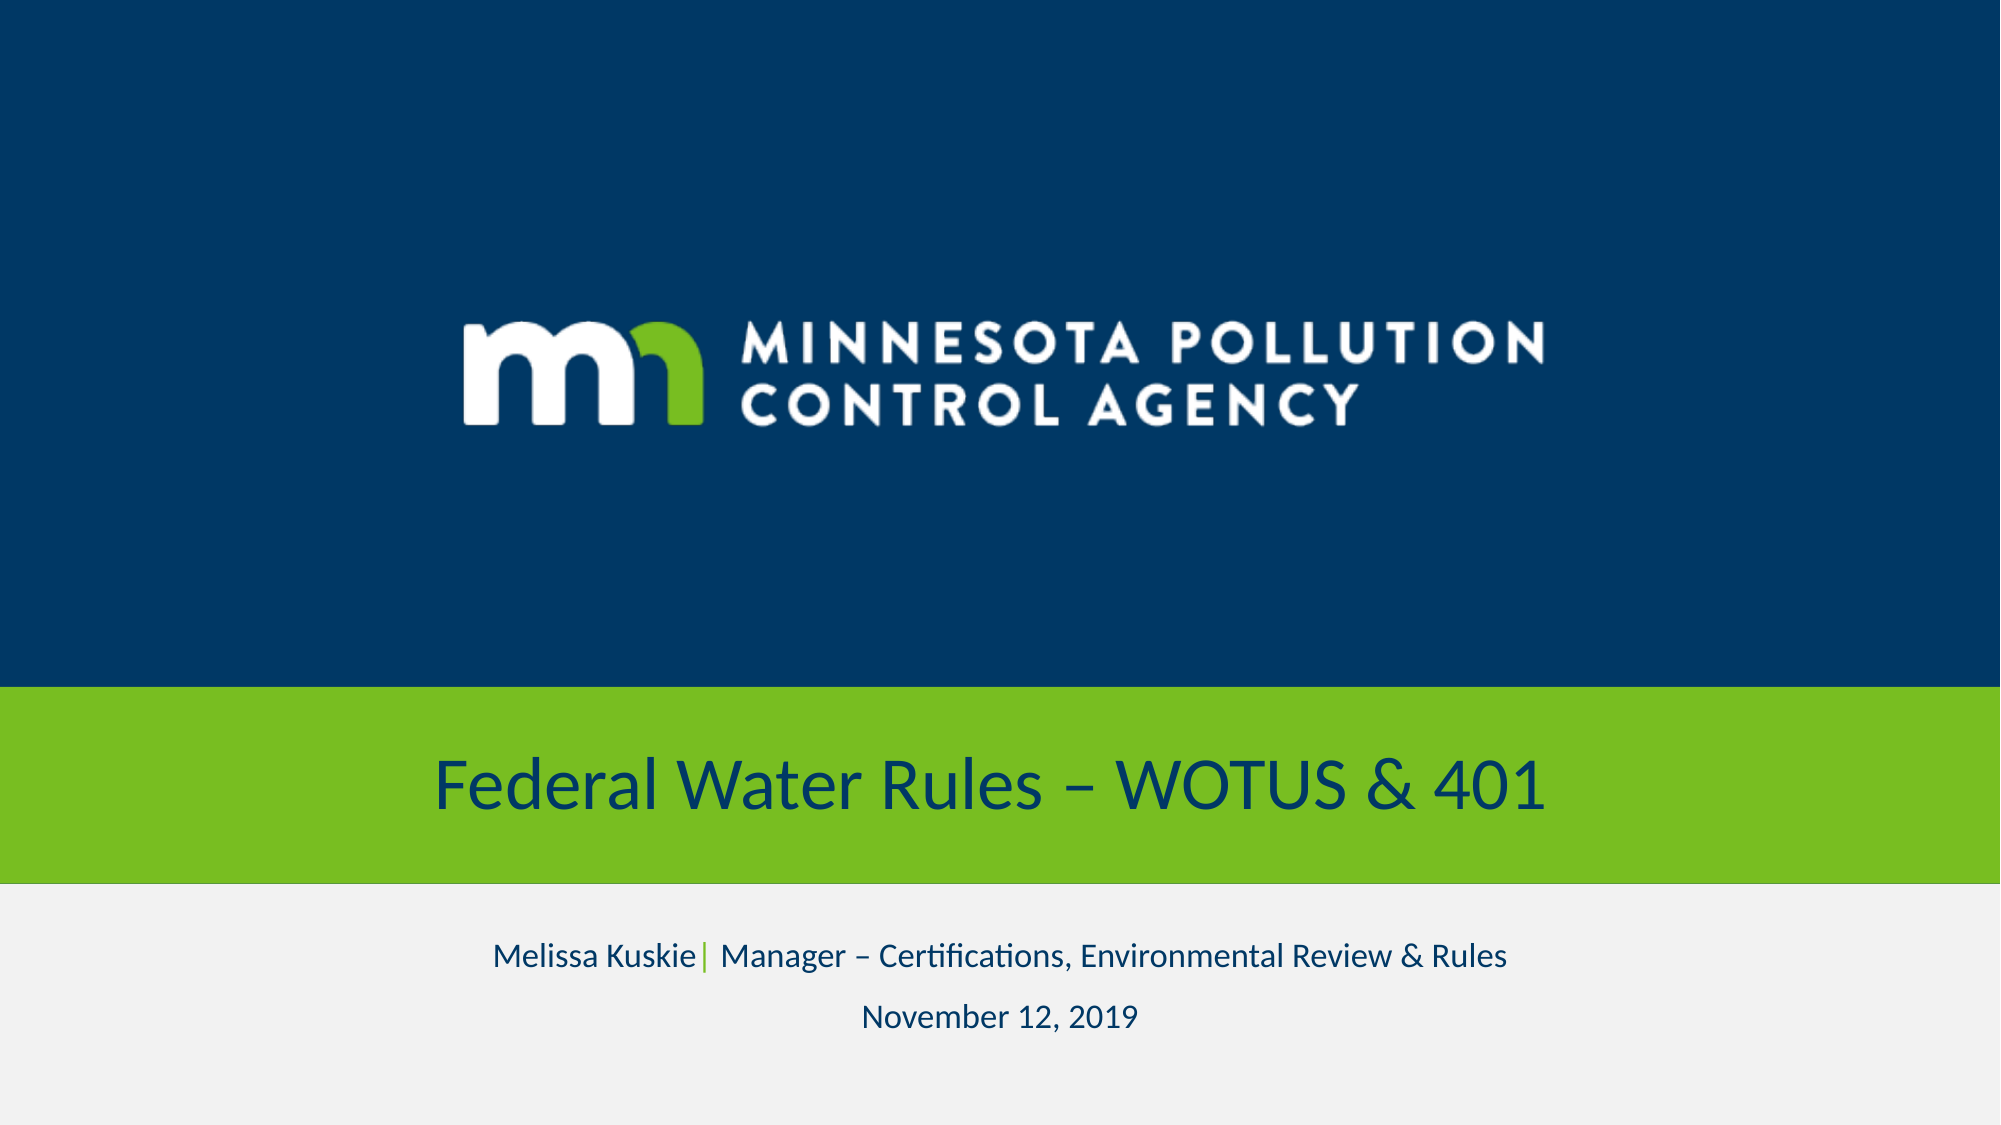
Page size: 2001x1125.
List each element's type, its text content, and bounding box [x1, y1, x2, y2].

list Melissa Kuskie| Manager – Certifications, Environmental Review & Rules November 12, 2019 [459, 925, 1541, 1075]
picture [413, 270, 1592, 474]
title Federal Water Rules – WOTUS & 401 [0, 686, 2000, 884]
